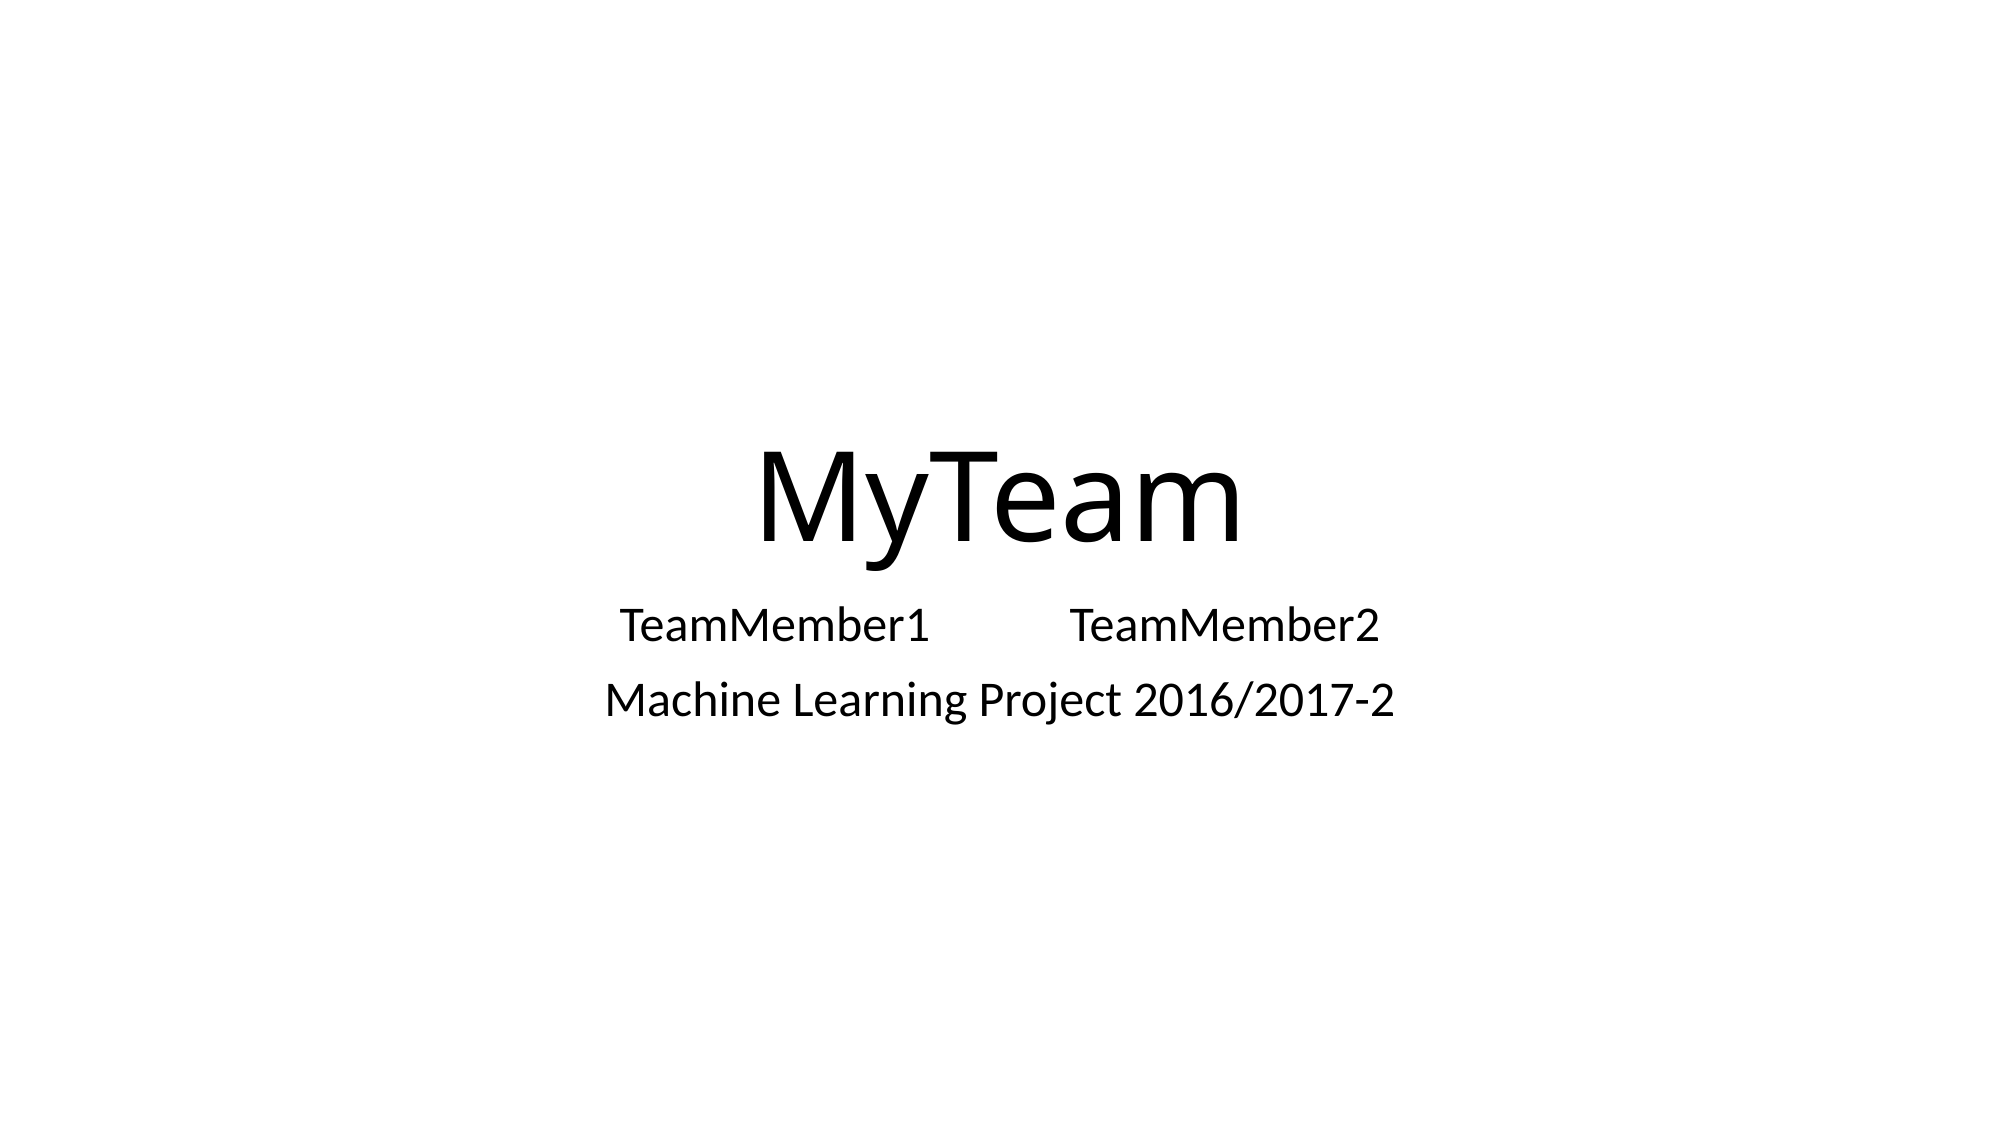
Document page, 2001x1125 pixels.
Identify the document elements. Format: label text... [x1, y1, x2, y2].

subtitle TeamMember1 TeamMember2 Machine Learning Project 2016/2017-2 [249, 590, 1750, 863]
title MyTeam [249, 184, 1750, 576]
